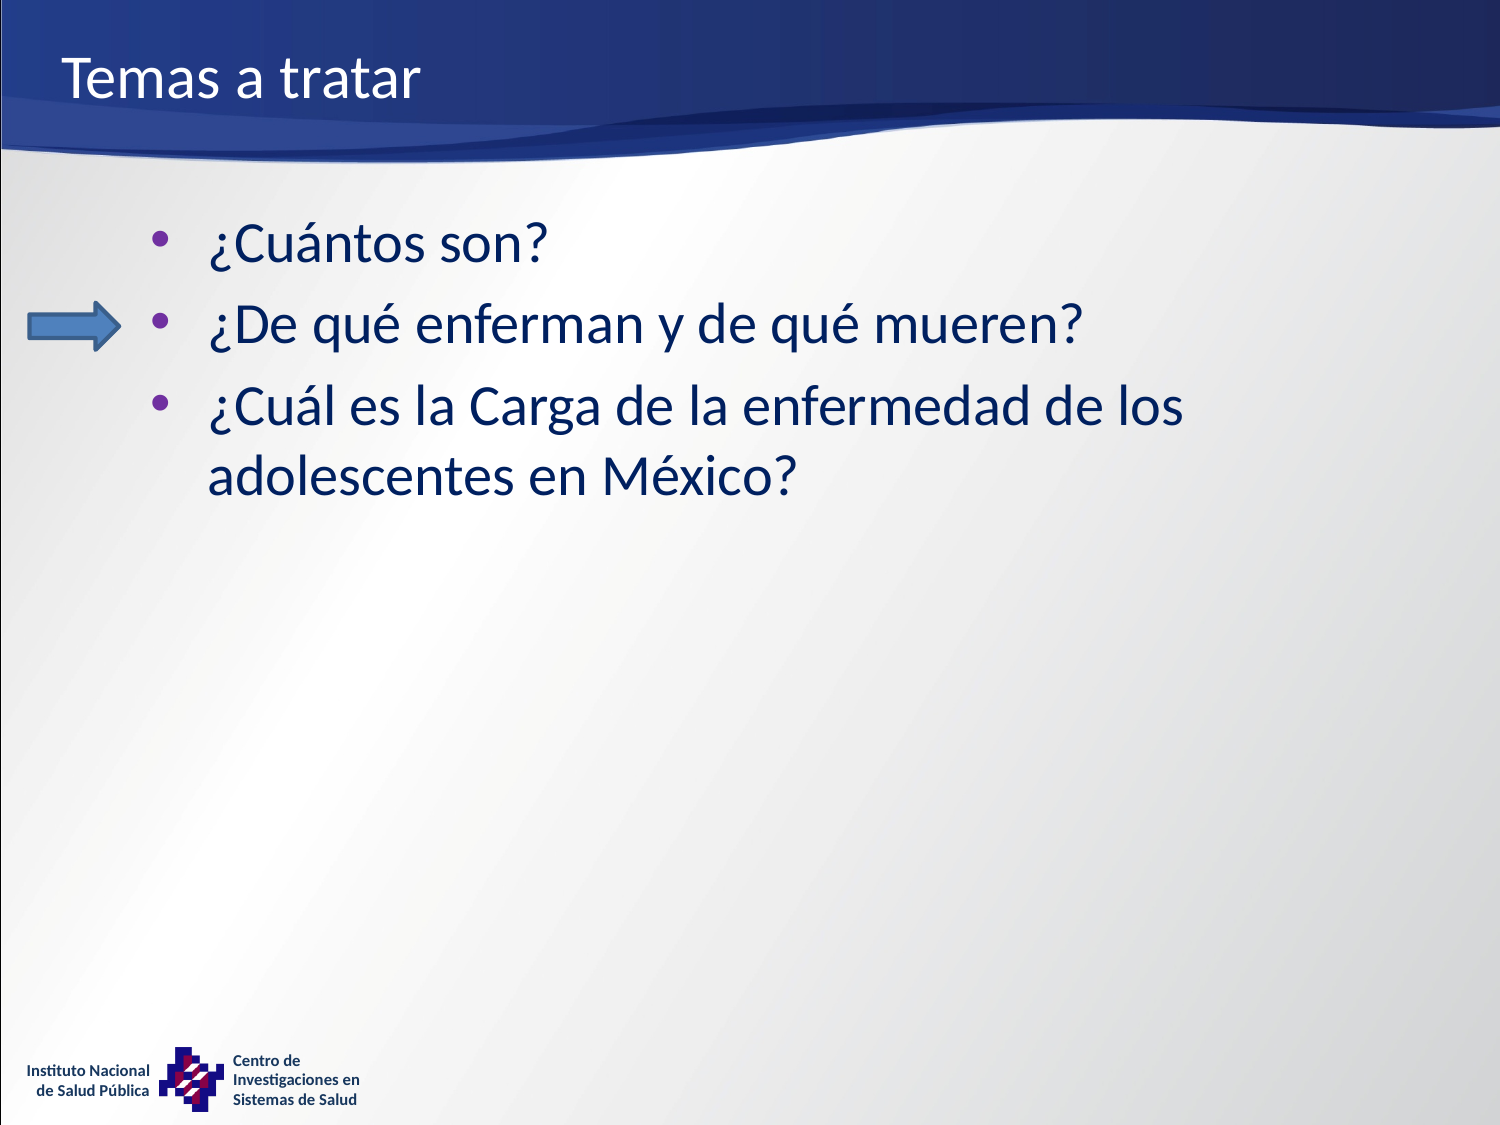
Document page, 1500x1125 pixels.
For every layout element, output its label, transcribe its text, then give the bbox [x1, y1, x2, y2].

text_box [27, 300, 122, 352]
list ¿Cuántos son? ¿De qué enferman y de qué mueren? ¿Cuál es la Carga de la enfermedad de los adolescentes en México? [135, 196, 1417, 939]
picture [0, 0, 1500, 1125]
title Temas a tratar [46, 2, 1452, 145]
